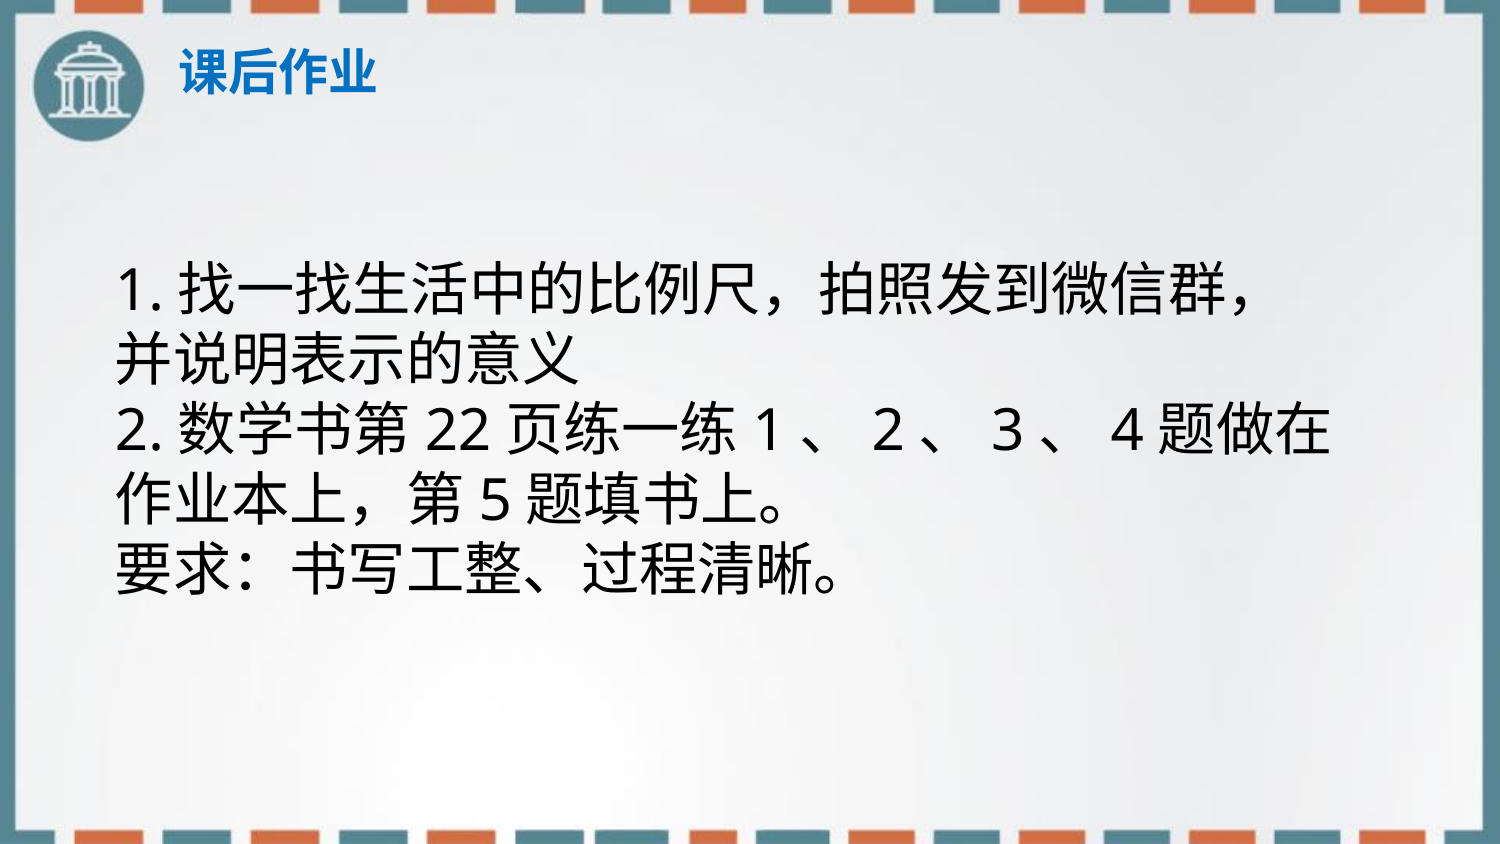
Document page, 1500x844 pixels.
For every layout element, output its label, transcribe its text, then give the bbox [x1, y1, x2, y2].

text_box 课后作业 [163, 33, 394, 108]
picture [0, 0, 1500, 844]
text_box 1.找一找生活中的比例尺，拍照发到微信群，并说明表示的意义 2.数学书第22页练一练1、2、3、4题做在作业本上，第5题填书上。 要求：书写工整、过程清晰。 [100, 244, 1353, 610]
